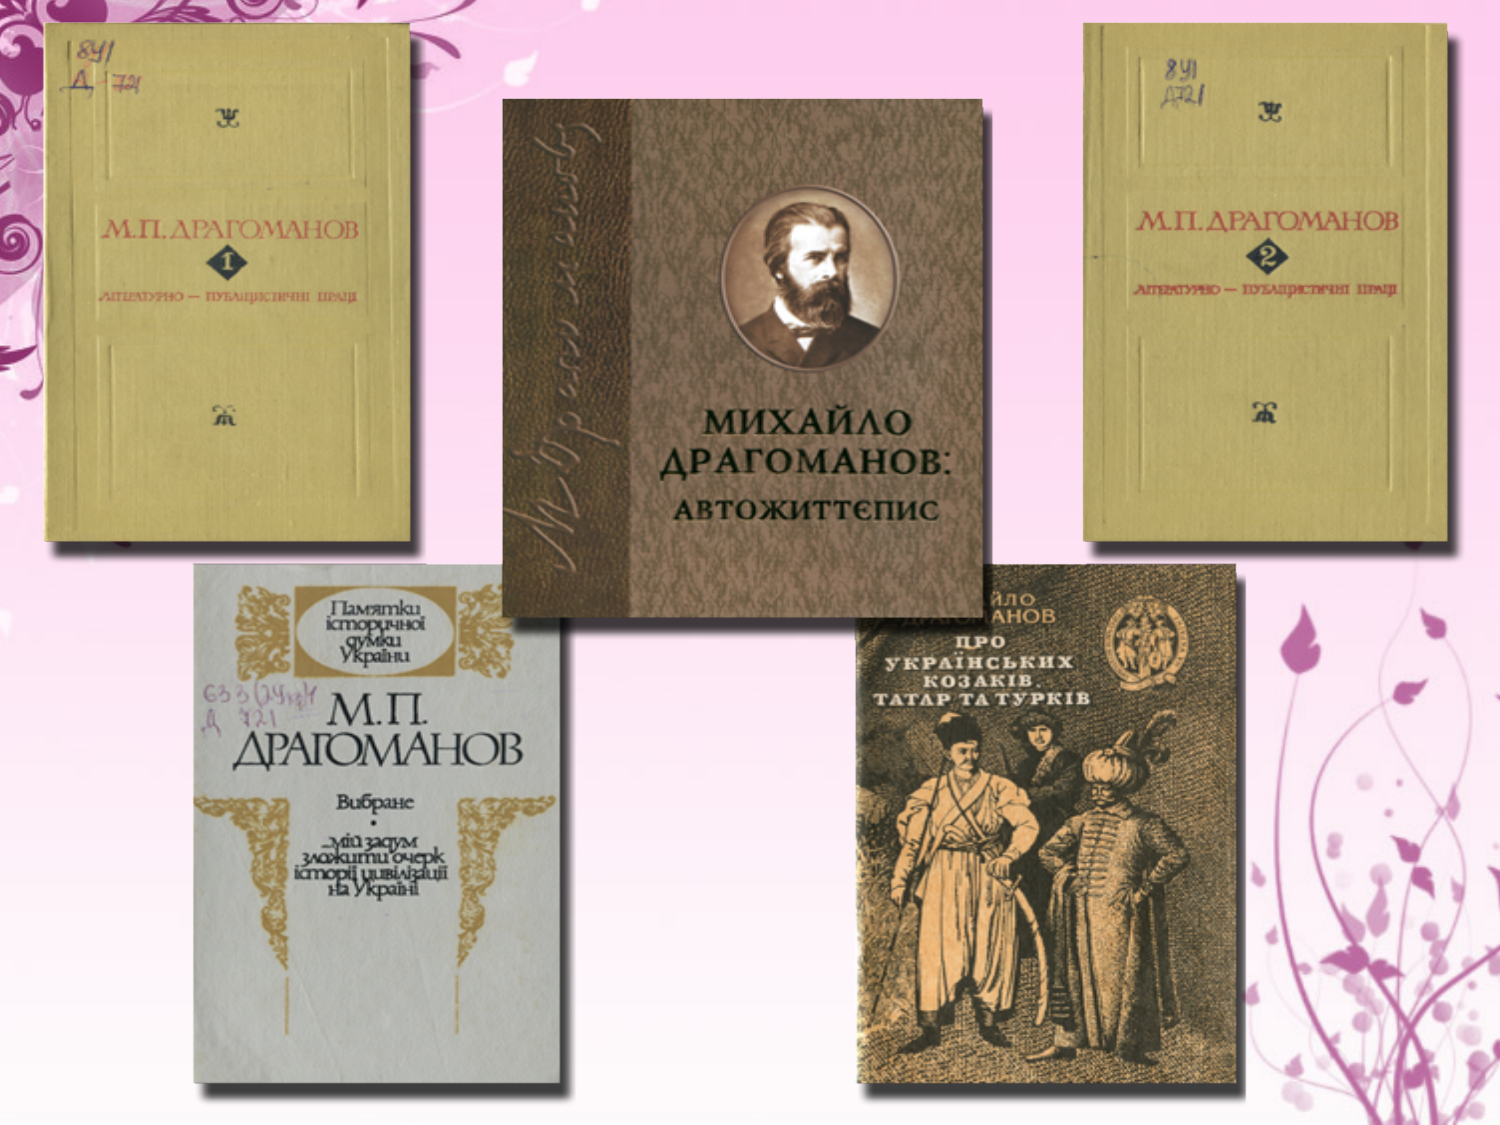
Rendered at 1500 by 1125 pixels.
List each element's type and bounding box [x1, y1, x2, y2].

list [4, 2, 1500, 1107]
picture [0, 0, 1500, 1125]
